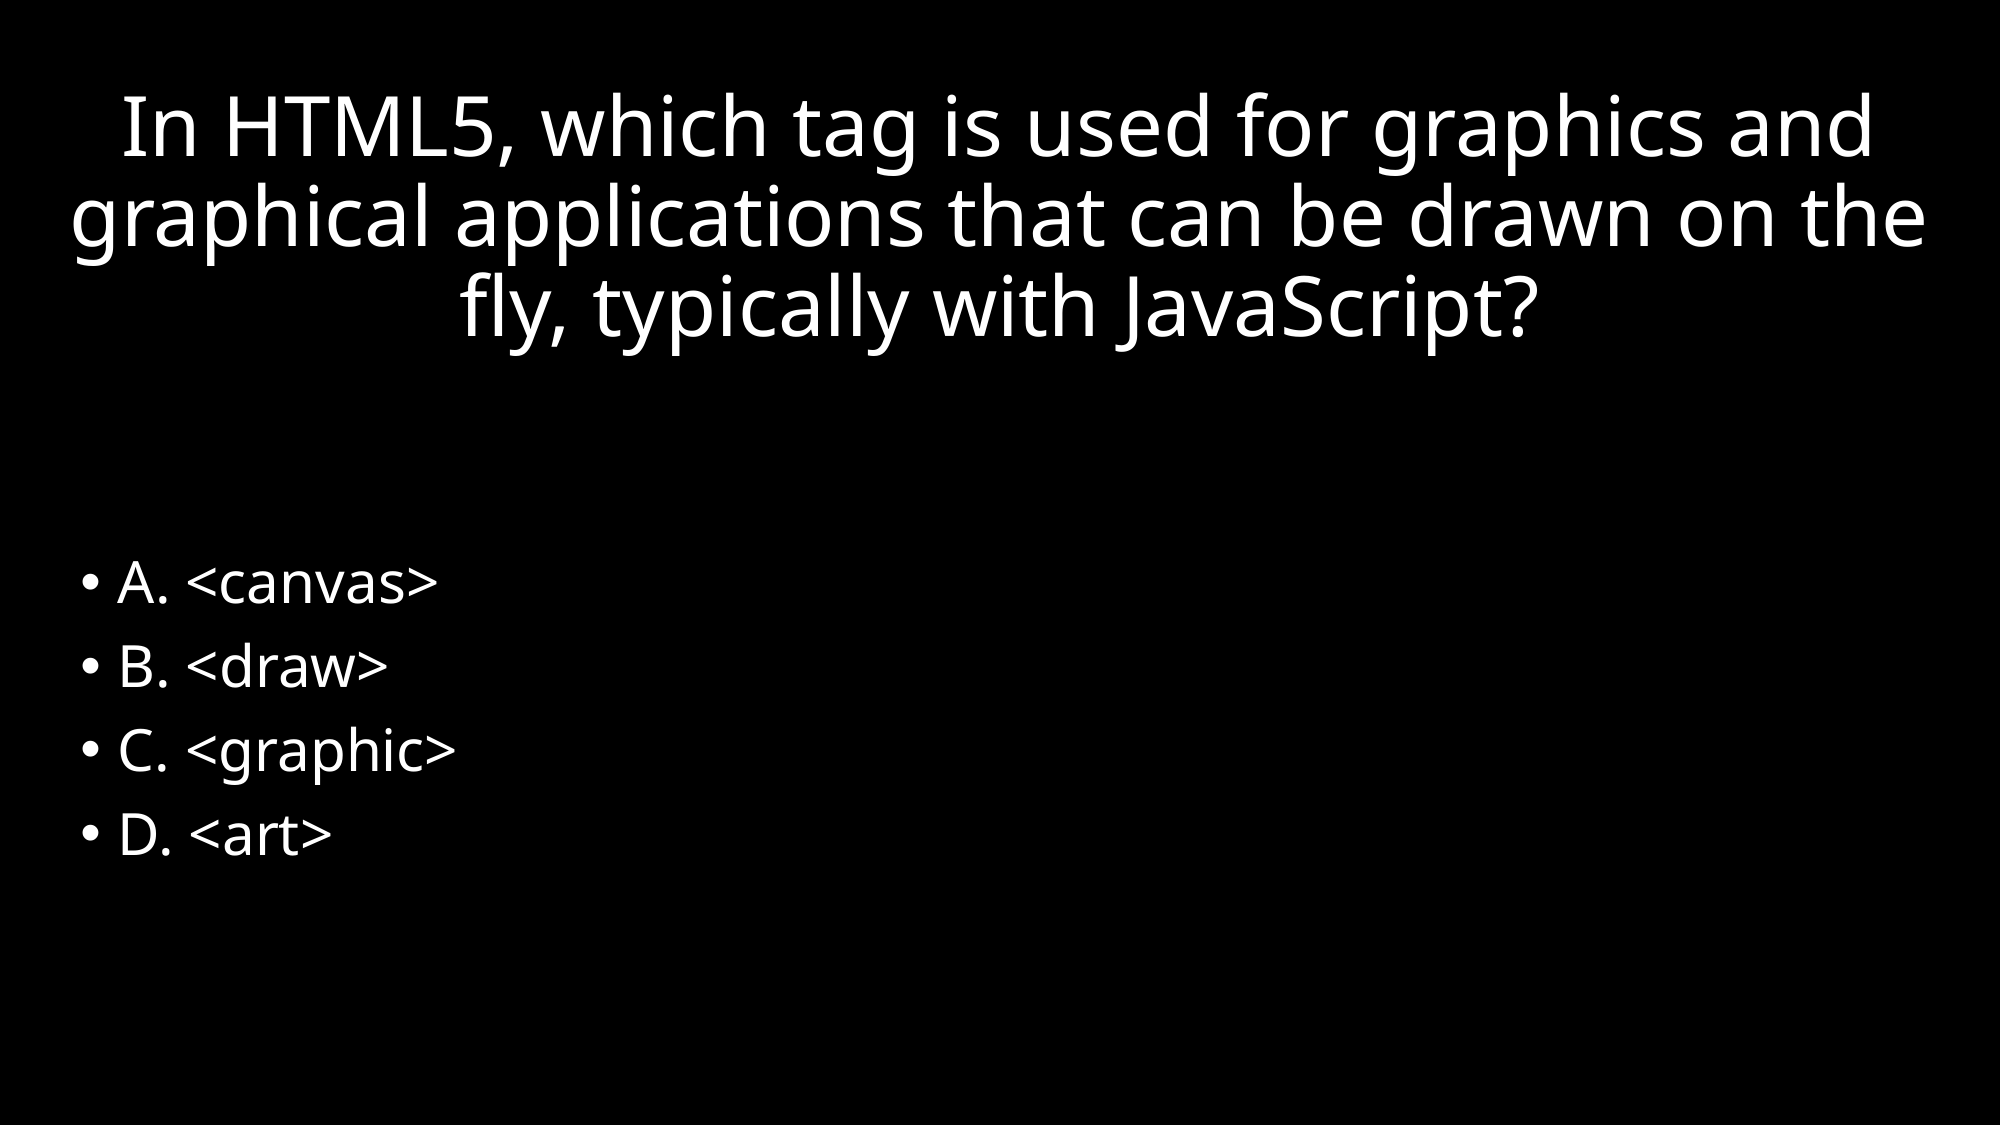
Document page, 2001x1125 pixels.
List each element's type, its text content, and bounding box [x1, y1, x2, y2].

title In HTML5, which tag is used for graphics and graphical applications that can be drawn on the fly, typically with JavaScript? [0, 59, 2000, 379]
list A. <canvas> B. <draw> C. <graphic> D. <art> [65, 378, 1918, 1043]
